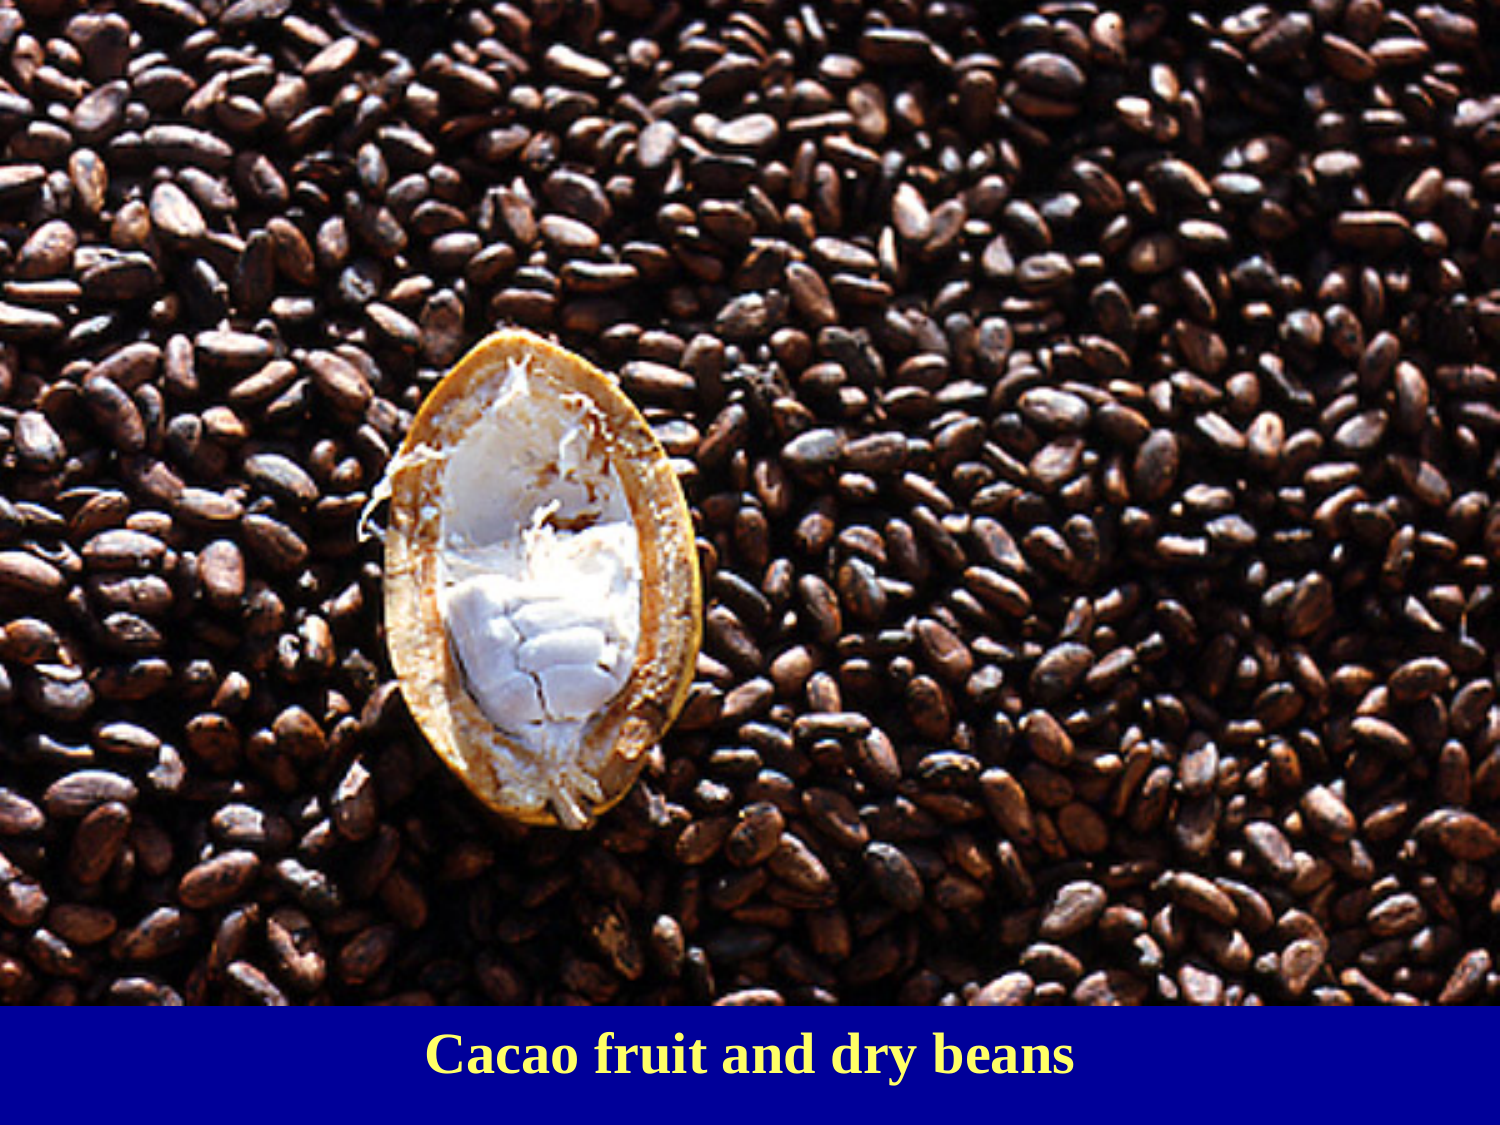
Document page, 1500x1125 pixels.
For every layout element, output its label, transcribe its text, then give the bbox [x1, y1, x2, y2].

title Cacao fruit and dry beans [112, 1006, 1388, 1125]
picture [0, 0, 1500, 1006]
